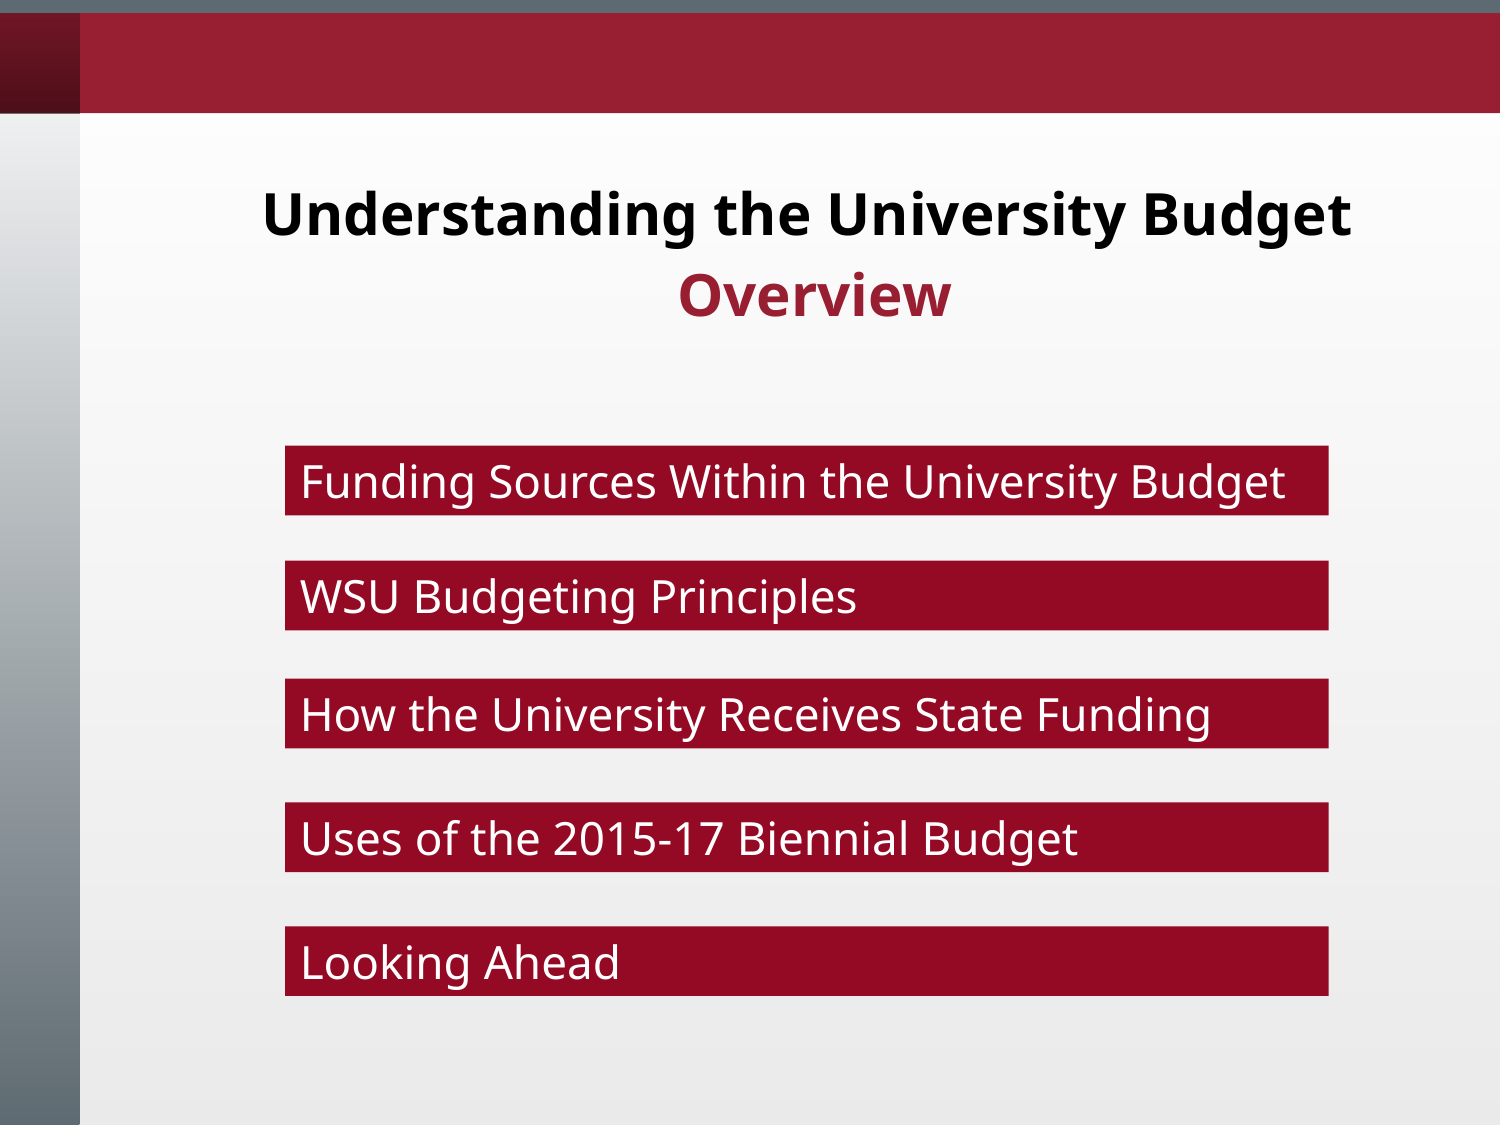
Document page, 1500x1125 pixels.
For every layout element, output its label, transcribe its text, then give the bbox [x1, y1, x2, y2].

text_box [284, 445, 1329, 998]
title Understanding the University Budget Overview [152, 176, 1461, 337]
